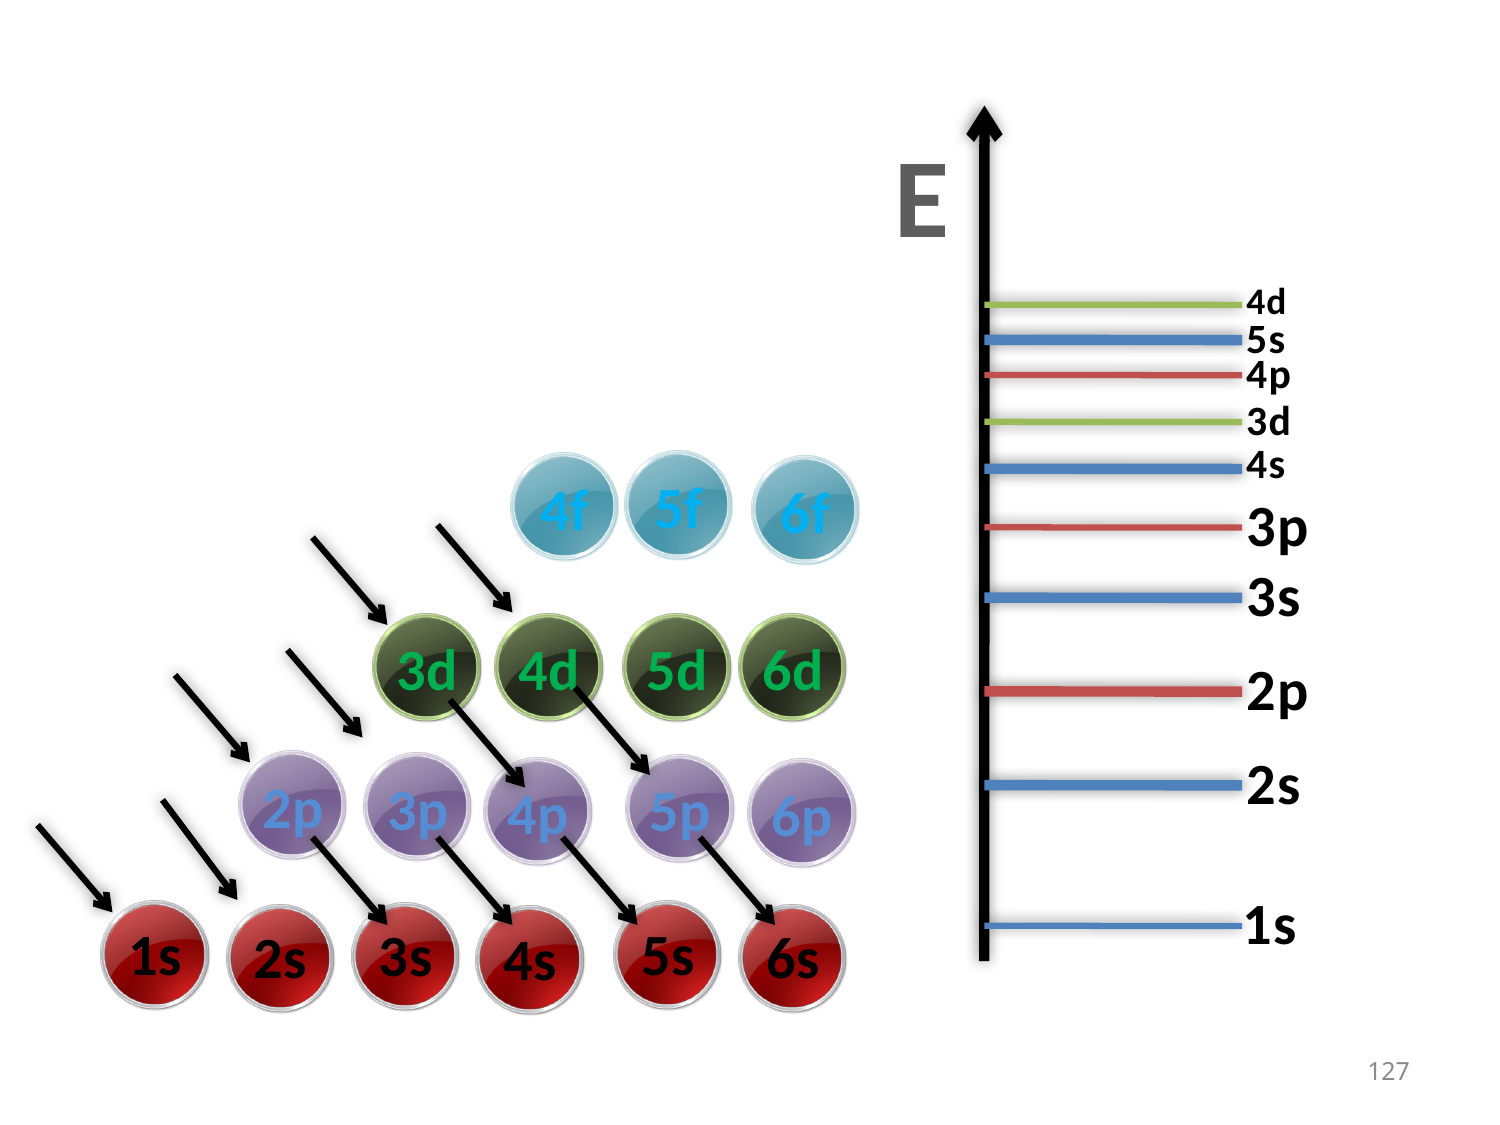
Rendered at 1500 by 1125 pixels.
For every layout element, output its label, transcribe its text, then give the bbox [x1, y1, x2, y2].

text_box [570, 695, 655, 767]
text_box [308, 845, 392, 917]
picture [484, 758, 594, 867]
text_box 4d [1231, 269, 1302, 330]
picture [751, 456, 861, 566]
picture [737, 903, 850, 1016]
picture [748, 759, 858, 869]
picture [99, 899, 213, 1013]
slide_number 127 [1074, 1042, 1425, 1103]
picture [364, 753, 474, 863]
picture [623, 614, 733, 724]
picture [511, 453, 620, 563]
text_box 2p [1231, 644, 1324, 730]
text_box 4s [1231, 452, 1301, 495]
picture [739, 614, 849, 724]
text_box 3d [1231, 405, 1307, 452]
text_box 3s [1231, 566, 1316, 636]
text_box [433, 845, 517, 917]
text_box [170, 683, 255, 755]
text_box 2s [1231, 738, 1316, 824]
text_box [33, 833, 117, 905]
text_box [151, 814, 249, 886]
picture [225, 903, 338, 1016]
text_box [308, 545, 392, 617]
text_box 1s [1227, 878, 1312, 964]
picture [625, 451, 735, 561]
picture [474, 904, 588, 1018]
picture [626, 755, 736, 864]
text_box 4p [1231, 339, 1307, 405]
text_box 3p [1231, 480, 1324, 566]
text_box 5s [1231, 330, 1301, 370]
picture [612, 899, 725, 1013]
text_box E [879, 117, 965, 268]
picture [495, 614, 605, 724]
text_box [558, 845, 642, 917]
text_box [433, 533, 517, 605]
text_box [695, 845, 780, 917]
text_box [445, 708, 530, 780]
picture [371, 614, 483, 724]
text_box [283, 658, 367, 730]
picture [237, 751, 349, 861]
picture [350, 901, 463, 1014]
